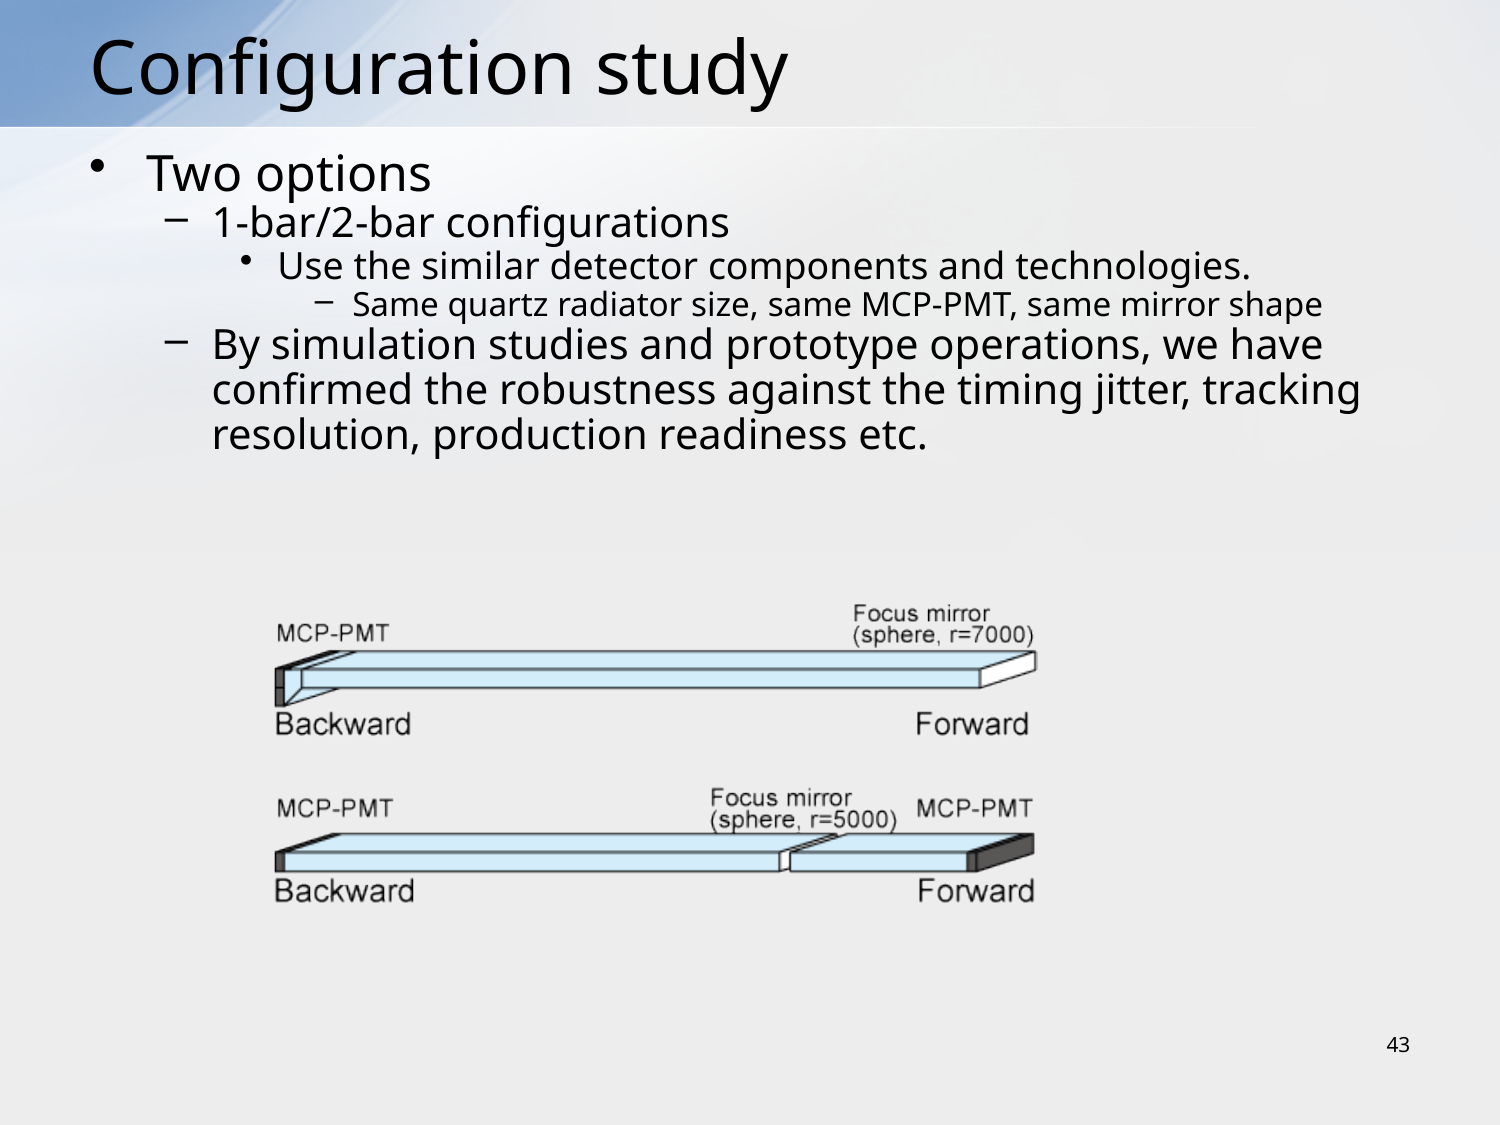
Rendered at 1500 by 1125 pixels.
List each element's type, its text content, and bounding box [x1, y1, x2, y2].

picture [0, 0, 1500, 645]
list Two options 1-bar/2-bar configurations Use the similar detector components and technologies. Same quartz radiator size, same MCP-PMT, same mirror shape By simulation studies and prototype operations, we have confirmed the robustness against the timing jitter, tracking resolution, production readiness etc. [75, 140, 1425, 1005]
title Configuration study [75, 0, 1425, 118]
picture [273, 783, 1038, 915]
slide_number 43 [1074, 1024, 1425, 1103]
picture [272, 601, 1039, 748]
